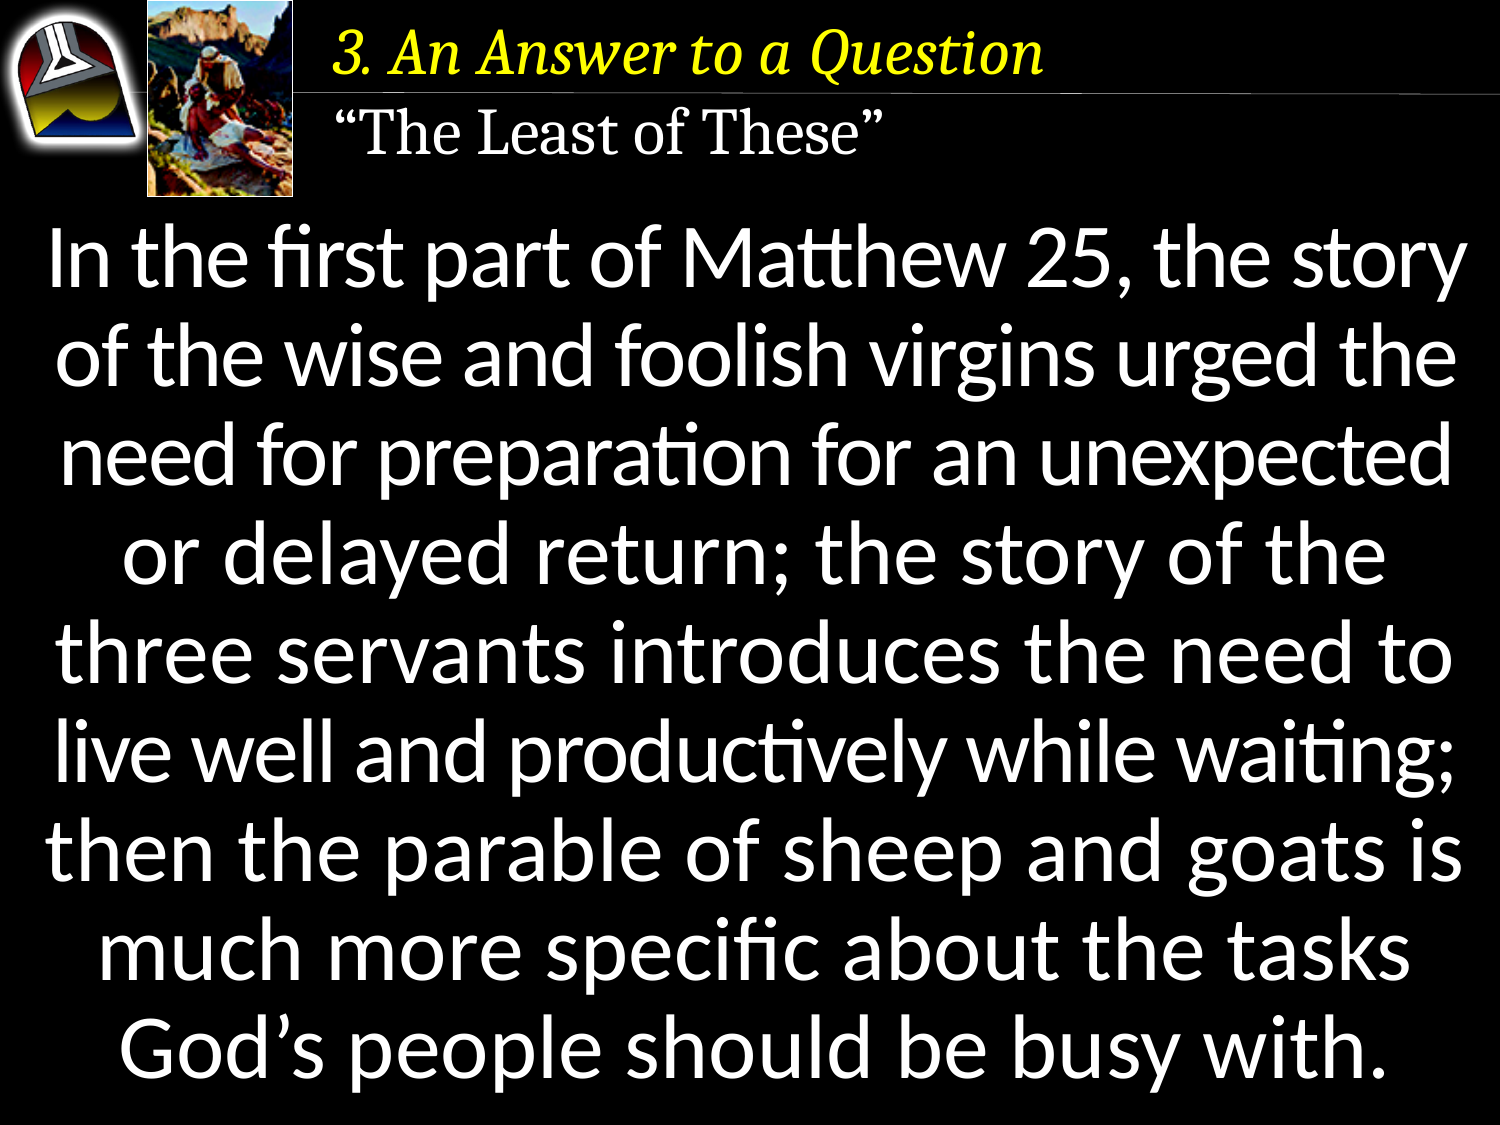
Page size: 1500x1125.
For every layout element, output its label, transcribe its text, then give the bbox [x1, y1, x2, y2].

text_box 3. An Answer to a Question “The Least of These” [318, 0, 1077, 176]
text_box In the first part of Matthew 25, the story of the wise and foolish virgins urged the need for preparation for an unexpected or delayed return; the story of the three servants introduces the need to live well and productively while waiting; then the parable of sheep and goats is much more specific about the tasks God’s people should be busy with. [5, 200, 1500, 1106]
picture [148, 1, 292, 196]
picture [0, 0, 147, 159]
